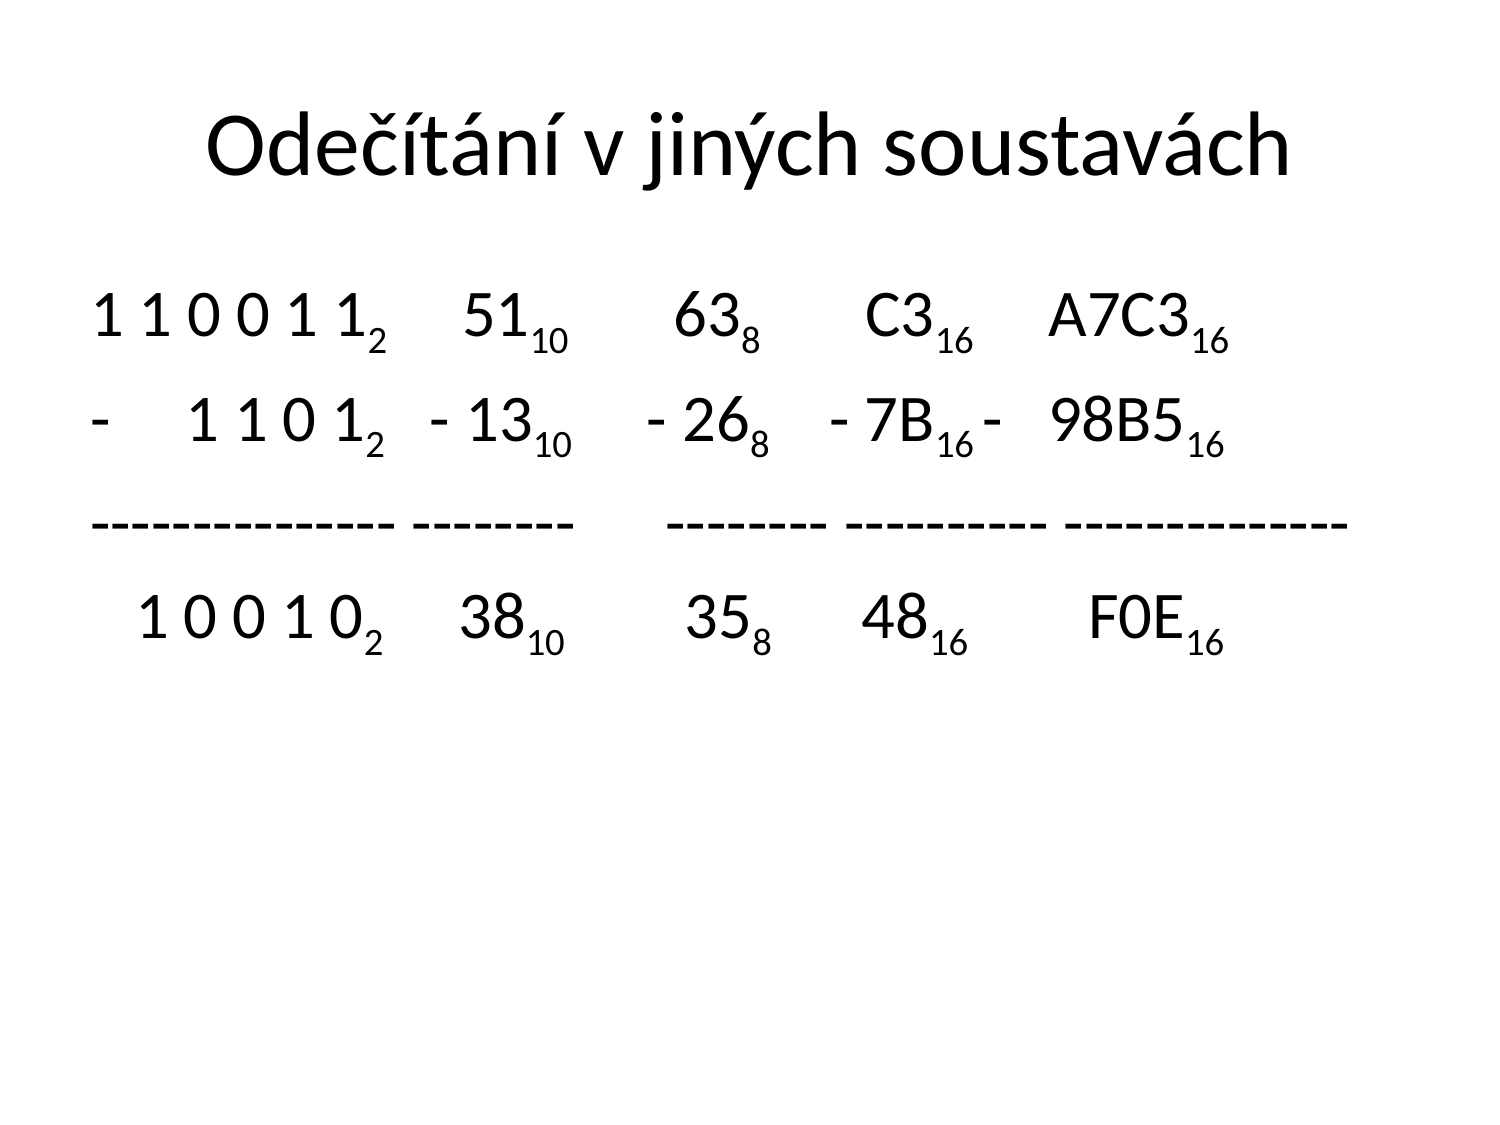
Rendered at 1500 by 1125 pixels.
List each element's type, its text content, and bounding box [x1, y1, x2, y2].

title Odečítání v jiných soustavách [75, 45, 1425, 233]
list 1 1 0 0 1 12 5110 638 C316 A7C316 - 1 1 0 12 - 1310 - 268 - 7B16 - 98B516 --------------- -------- -------- ---------- -------------- 1 0 0 1 02 3810 358 4816 F0E16 [75, 262, 1425, 1005]
